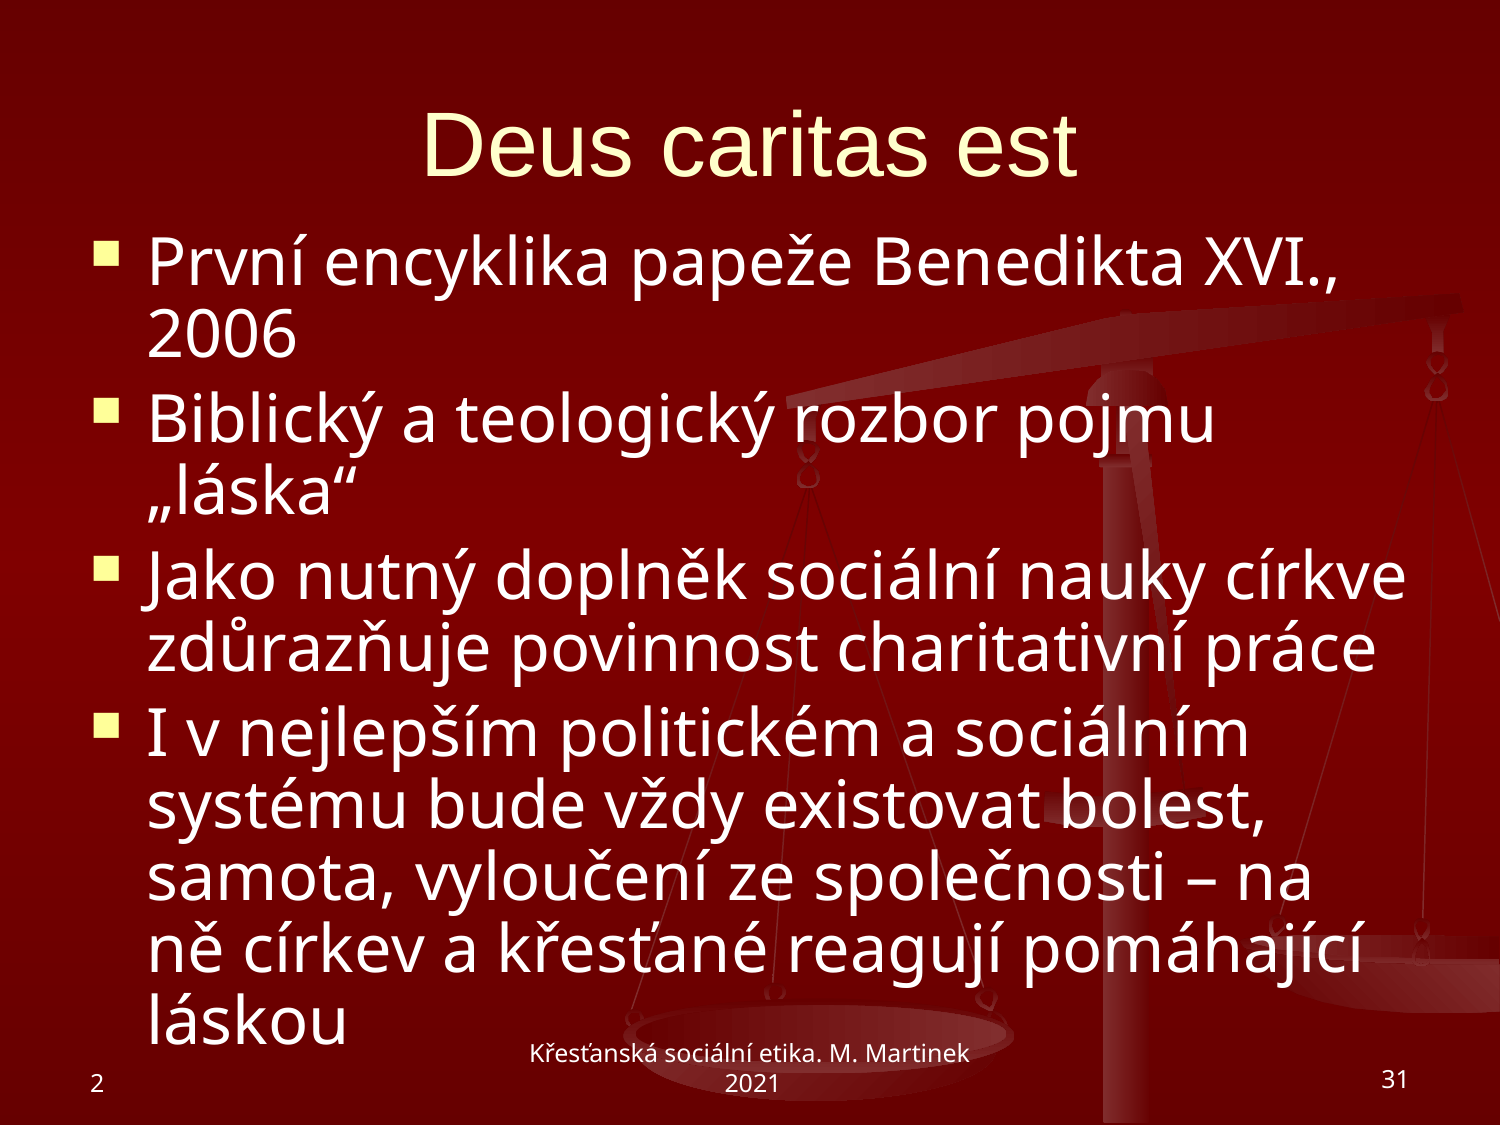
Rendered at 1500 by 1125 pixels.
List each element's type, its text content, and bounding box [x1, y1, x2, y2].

slide_number 2 [74, 1029, 426, 1106]
footer Křesťanská sociální etika. M. Martinek 2021 [512, 1029, 988, 1106]
list První encyklika papeže Benedikta XVI., 2006 Biblický a teologický rozbor pojmu „láska“ Jako nutný doplněk sociální nauky církve zdůrazňuje povinnost charitativní práce I v nejlepším politickém a sociálním systému bude vždy existovat bolest, samota, vyloučení ze společnosti – na ně církev a křesťané reagují pomáhající láskou [74, 219, 1426, 1006]
slide_number 31 [1074, 1029, 1426, 1106]
title Deus caritas est [74, 45, 1426, 219]
